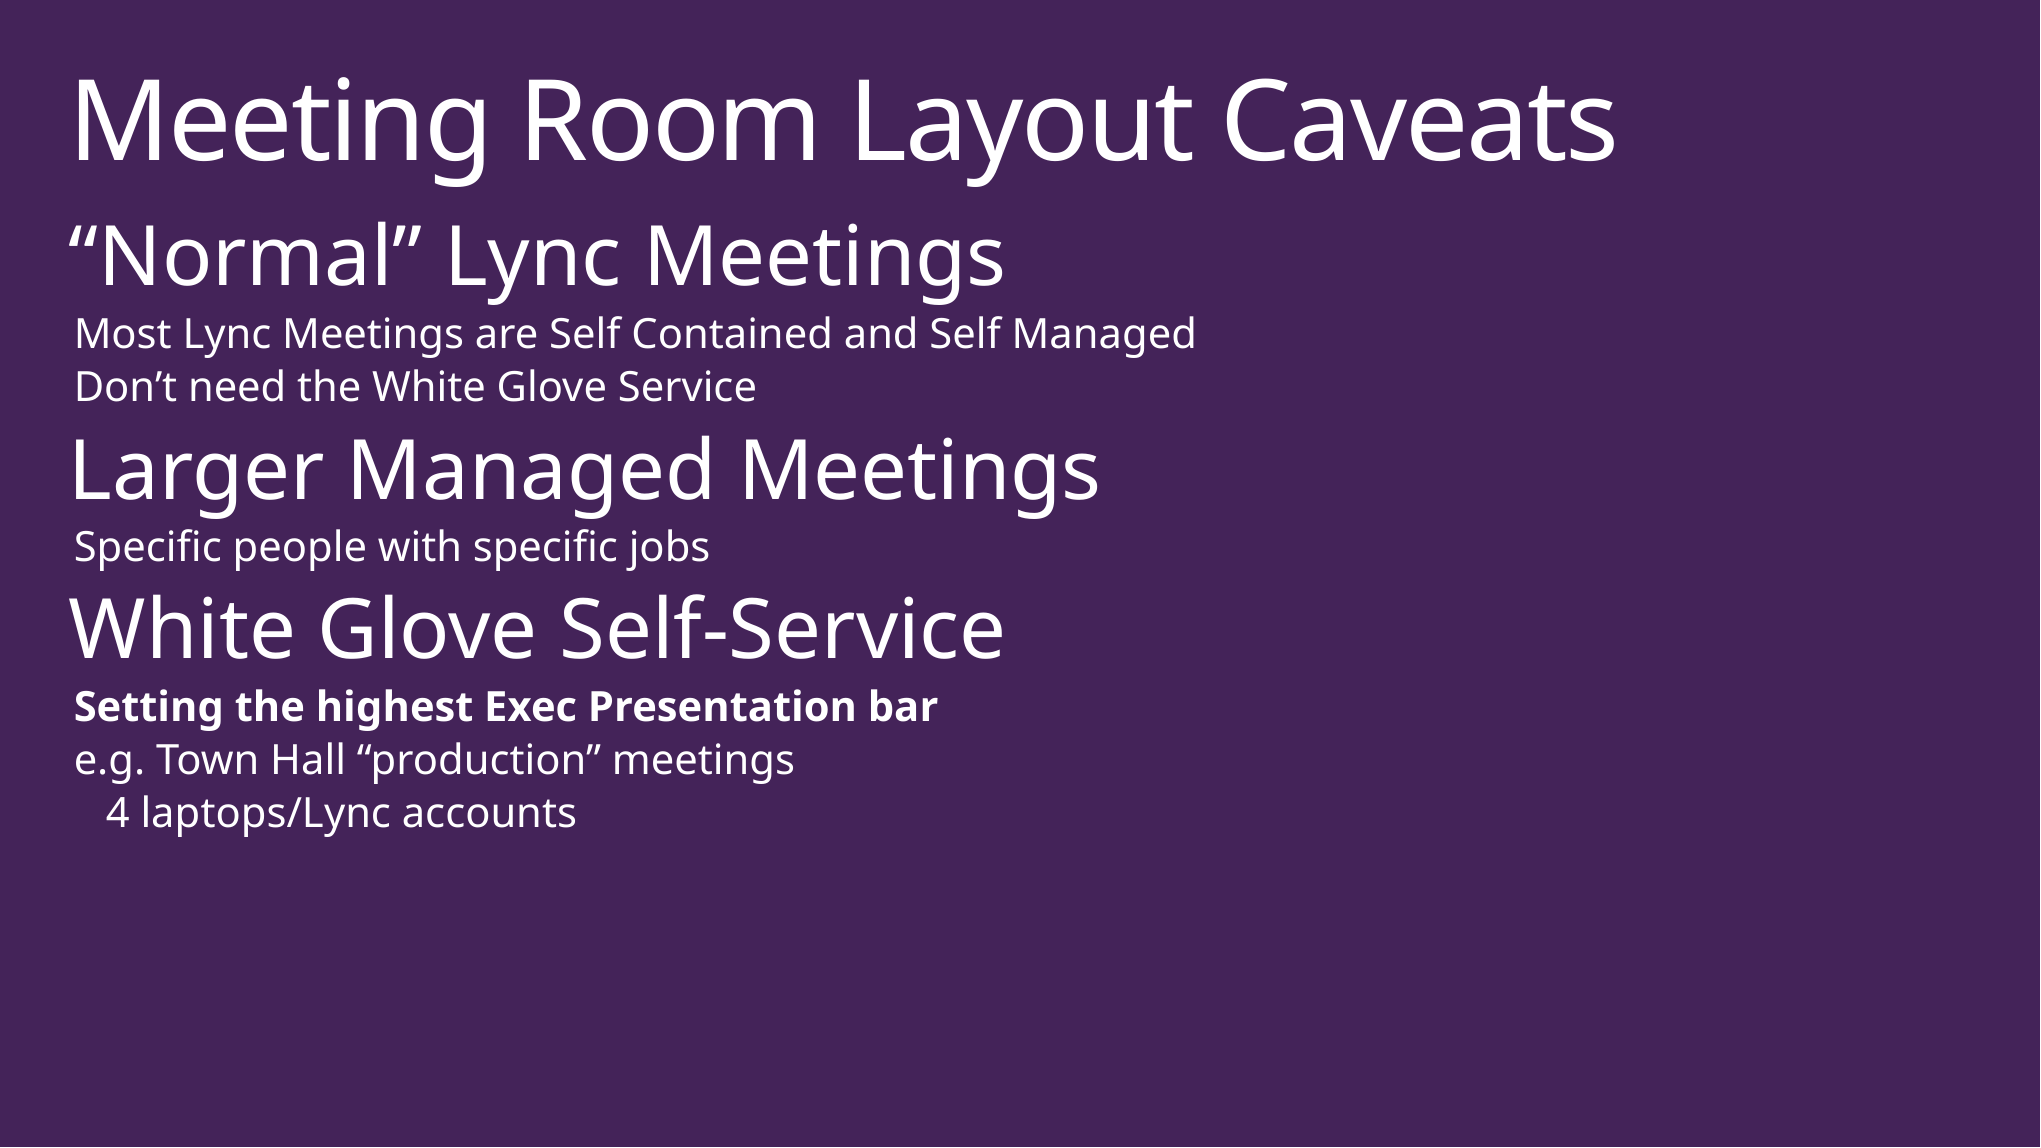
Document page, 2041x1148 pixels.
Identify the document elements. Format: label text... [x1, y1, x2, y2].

list “Normal” Lync Meetings Most Lync Meetings are Self Contained and Self Managed Don’t need the White Glove Service Larger Managed Meetings Specific people with specific jobs White Glove Self-Service Setting the highest Exec Presentation bar e.g. Town Hall “production” meetings 4 laptops/Lync accounts [45, 198, 1996, 876]
title Meeting Room Layout Caveats [45, 48, 1996, 198]
